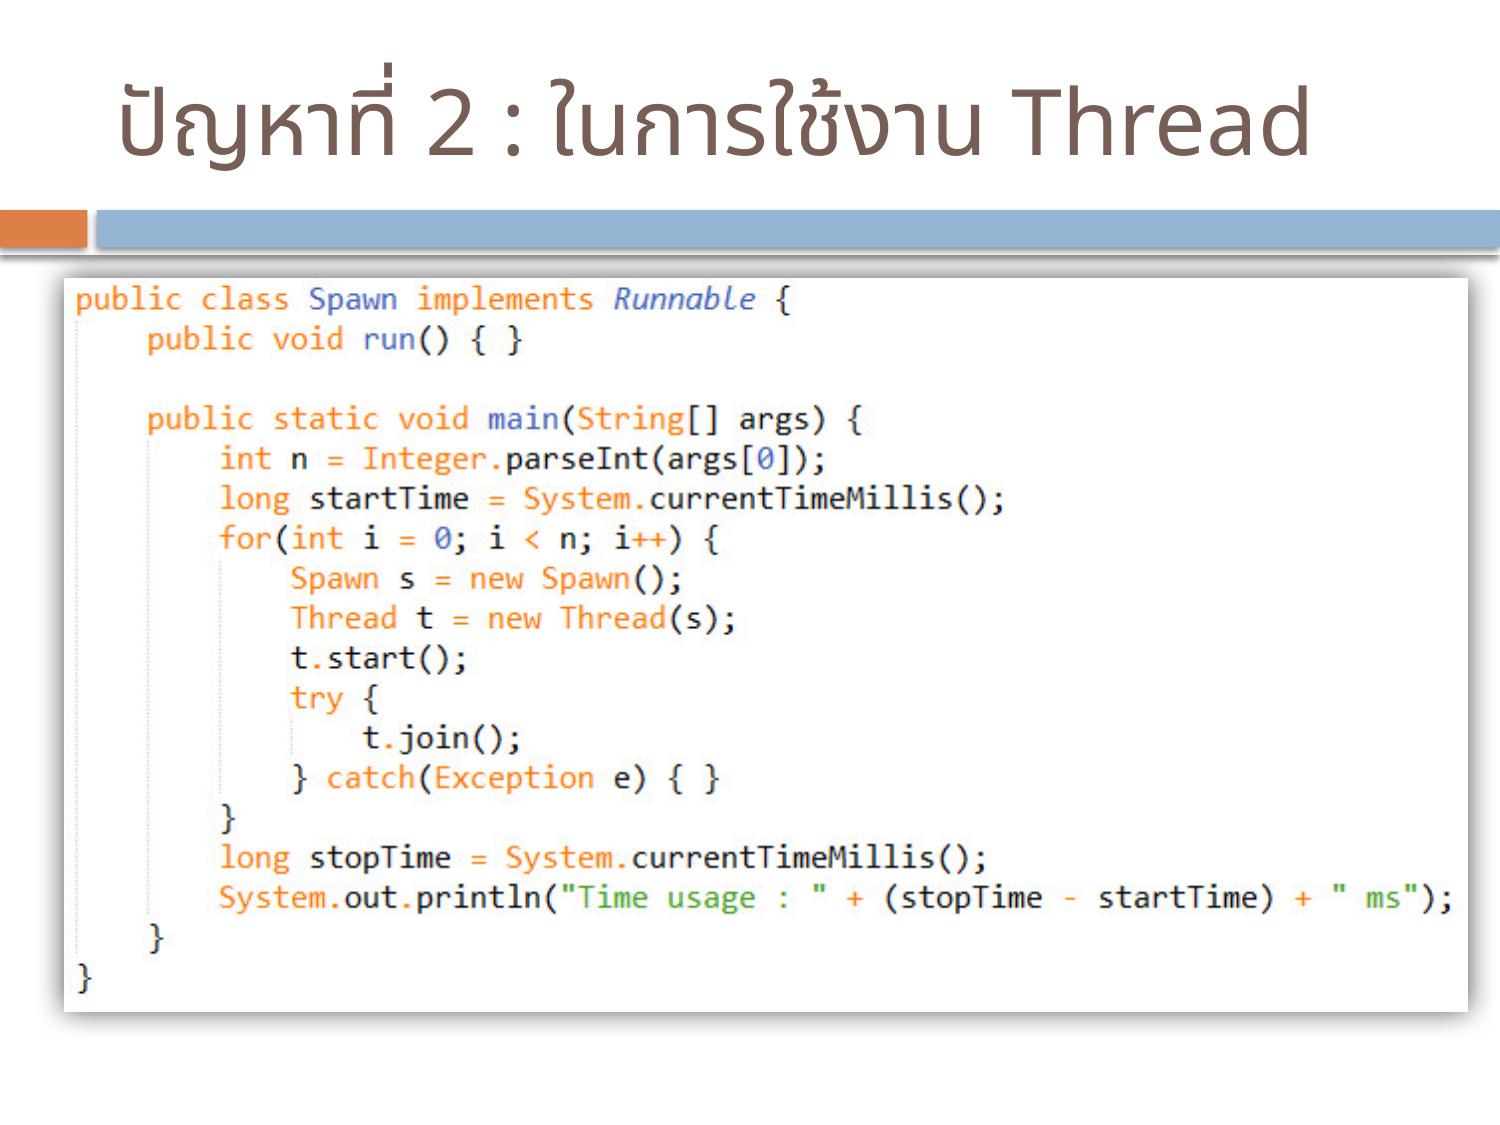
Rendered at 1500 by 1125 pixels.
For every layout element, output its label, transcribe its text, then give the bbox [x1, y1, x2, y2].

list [64, 278, 1469, 1012]
title ปัญหาที่ 2 : ในการใช้งาน Thread [100, 37, 1438, 200]
